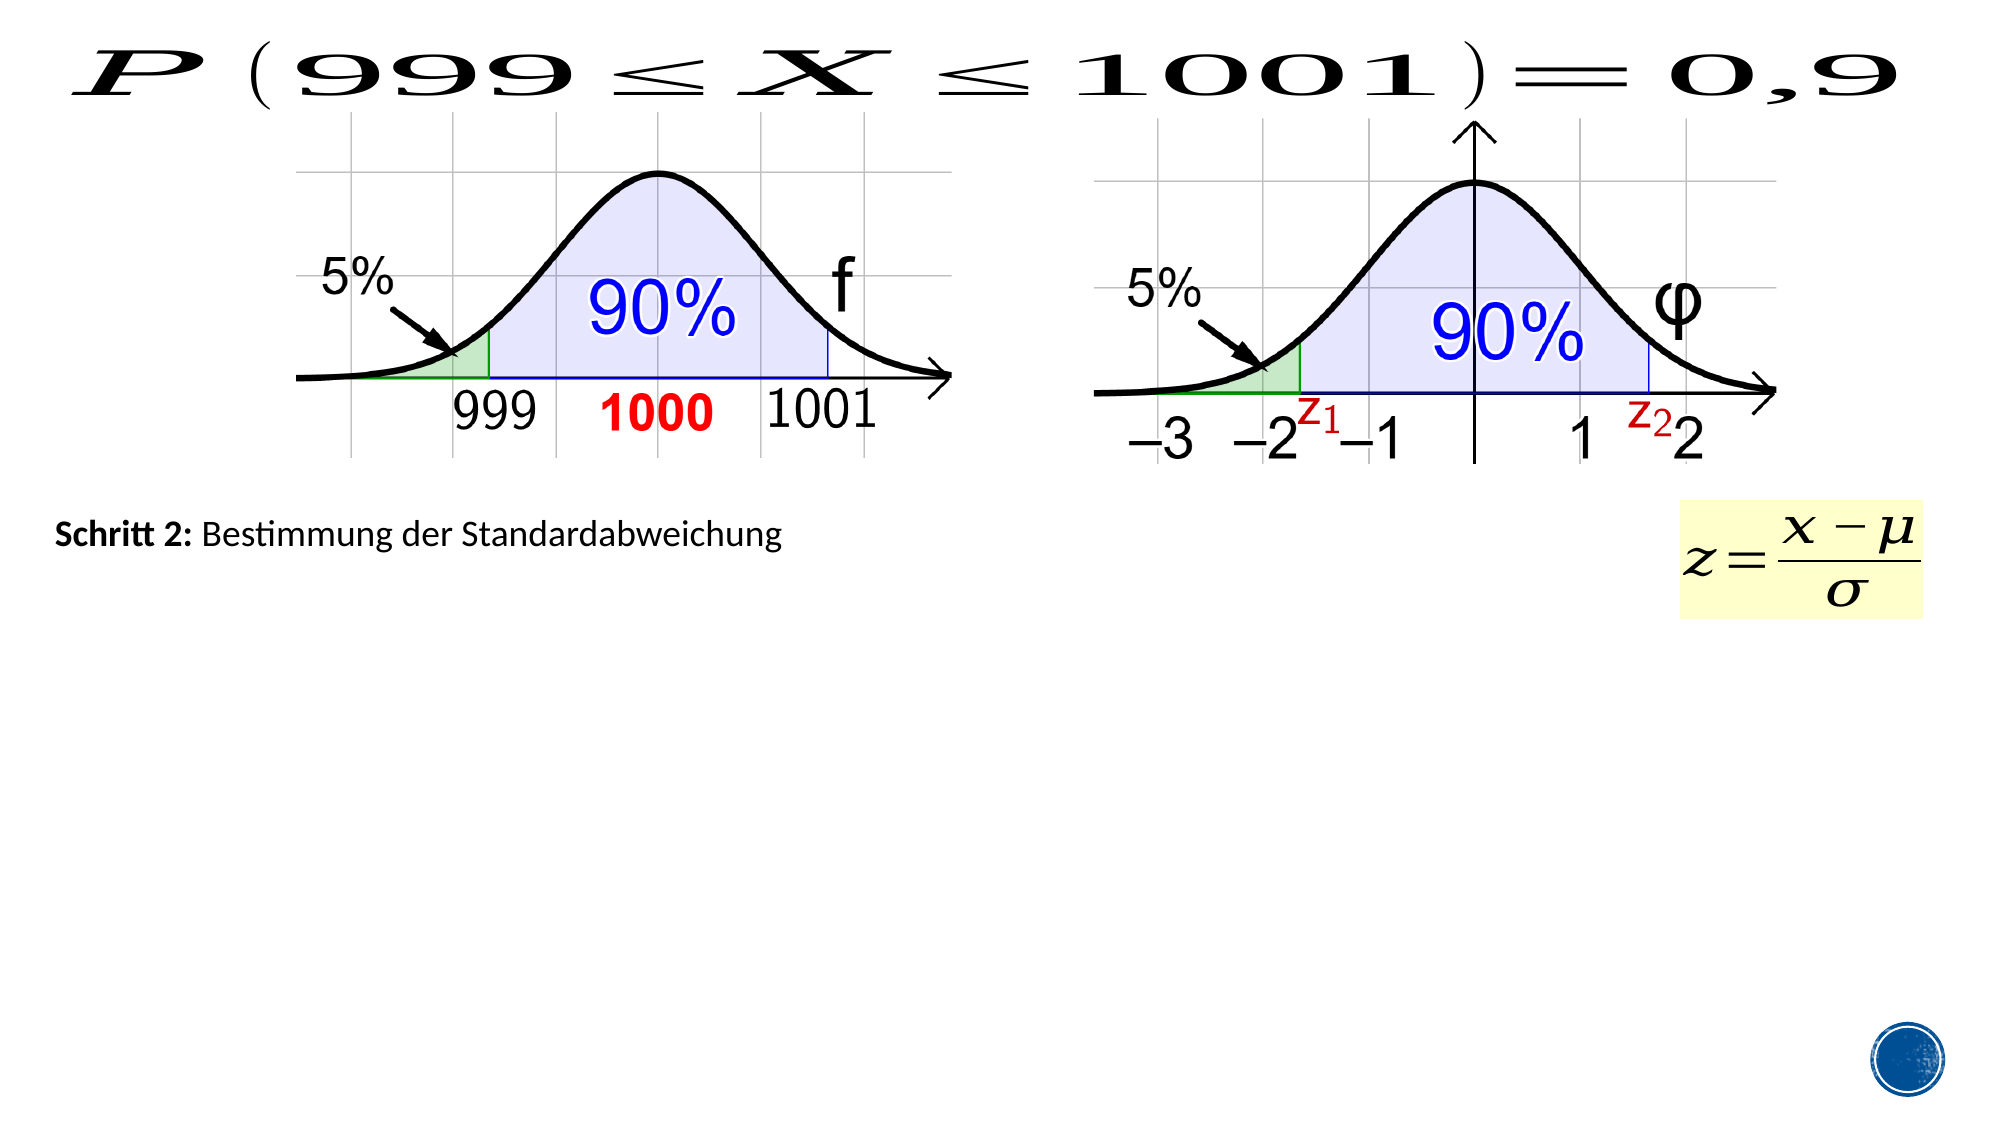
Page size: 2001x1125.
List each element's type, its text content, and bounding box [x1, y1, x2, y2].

picture [1093, 118, 1777, 464]
picture [296, 112, 952, 458]
text_box Schritt 2: Bestimmung der Standardabweichung [40, 497, 1041, 561]
